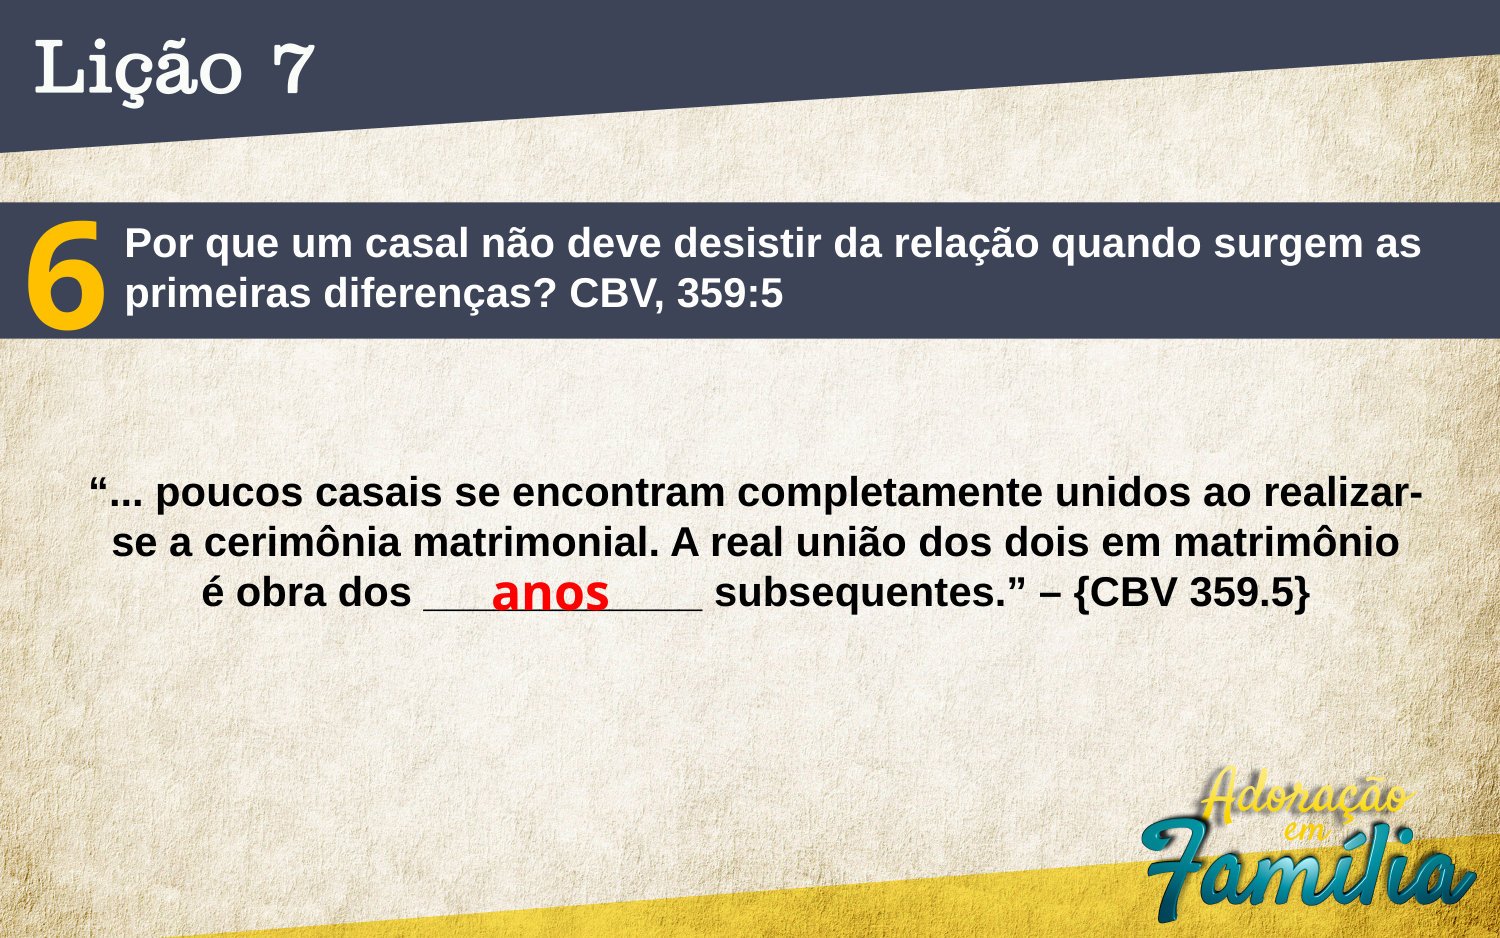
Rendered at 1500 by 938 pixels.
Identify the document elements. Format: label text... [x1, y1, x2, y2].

text_box [0, 200, 8, 341]
text_box Por que um casal não deve desistir da relação quando surgem as primeiras diferenças? CBV, 359:5 [124, 208, 1498, 324]
picture [0, 0, 1500, 200]
picture [0, 341, 1500, 938]
text_box [124, 200, 1500, 341]
text_box 6 [8, 172, 124, 367]
text_box “... poucos casais se encontram completamente unidos ao realizar- se a cerimônia matrimonial. A real união dos dois em matrimônio é obra dos ____________ subsequentes.” – {CBV 359.5} [41, 456, 1471, 622]
text_box anos [476, 553, 626, 628]
